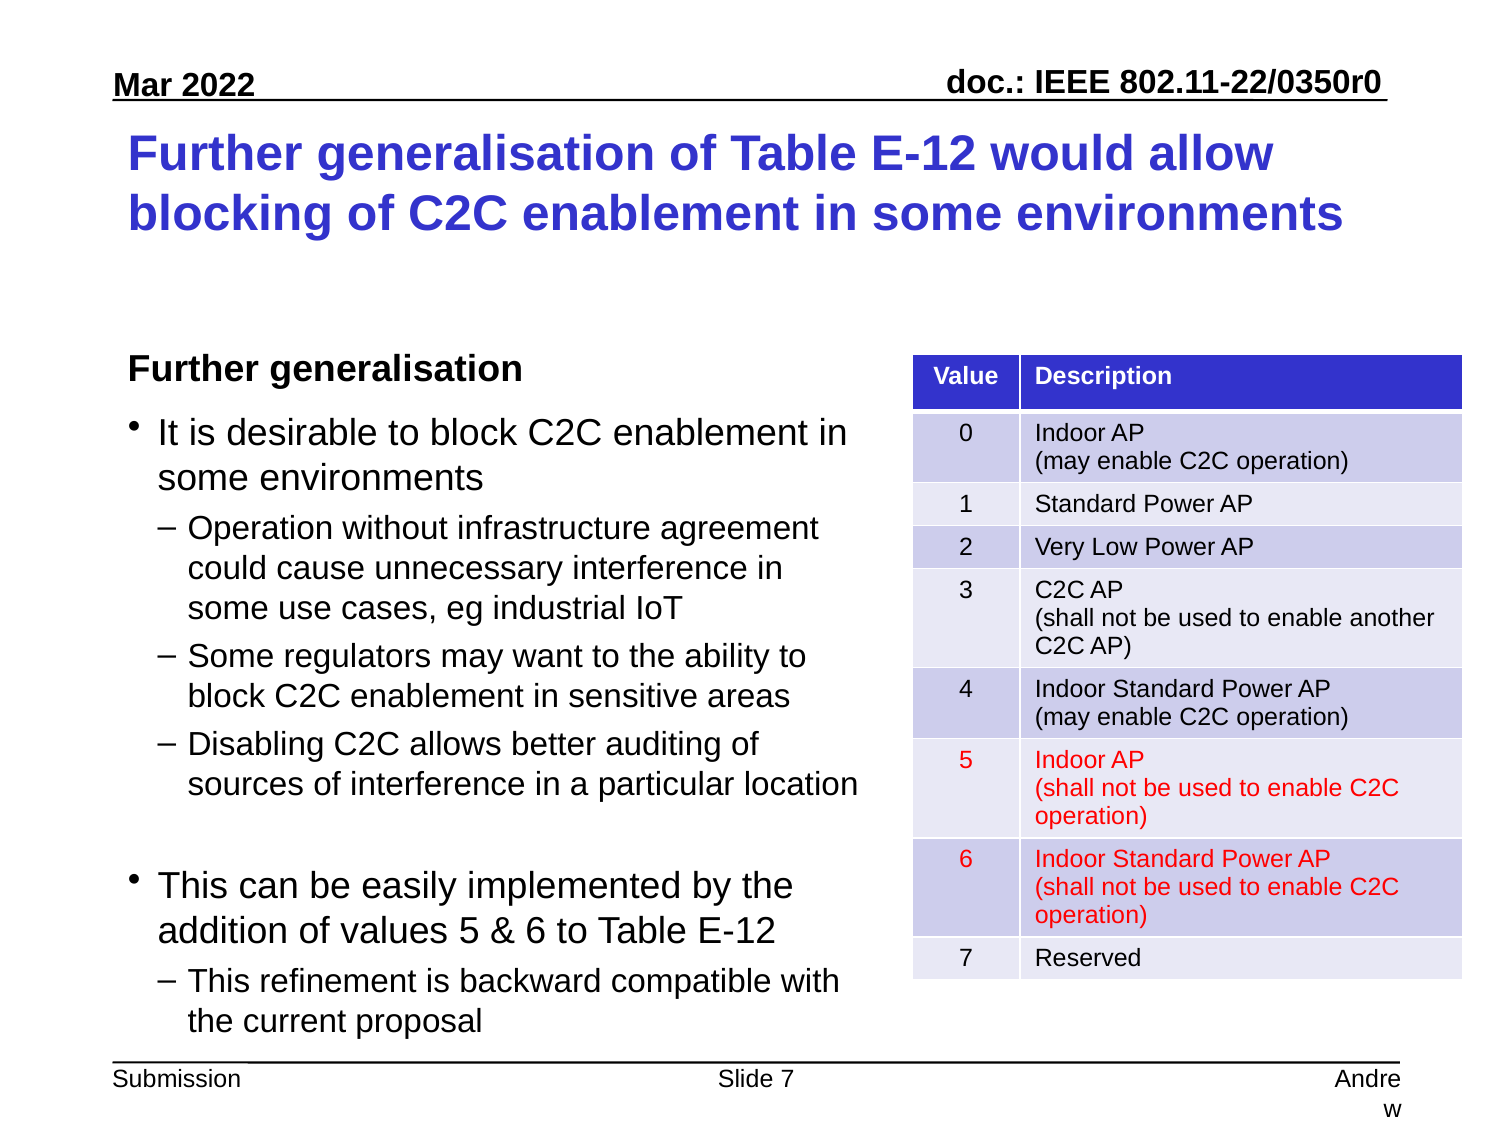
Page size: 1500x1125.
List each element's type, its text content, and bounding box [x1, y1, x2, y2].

table_cell 3 [913, 569, 1019, 667]
table_cell Standard Power AP [1021, 483, 1462, 525]
table_cell 2 [913, 526, 1019, 568]
table_cell 4 [913, 668, 1019, 738]
table_header Value [913, 355, 1019, 409]
table_cell Indoor Standard Power AP (shall not be used to enable C2C operation) [1021, 839, 1462, 936]
table_cell Indoor AP (may enable C2C operation) [1021, 414, 1462, 482]
table_cell Reserved [1021, 938, 1462, 979]
title Further generalisation of Table E-12 would allow blocking of C2C enablement in some environments [112, 112, 1388, 288]
table_cell Indoor AP (shall not be used to enable C2C operation) [1021, 739, 1462, 837]
table_header Description [1021, 355, 1462, 409]
list Further generalisation It is desirable to block C2C enablement in some environments Operation without infrastructure agreement could cause unnecessary interference in some use cases, eg industrial IoT Some regulators may want to the ability to block C2C enablement in sensitive areas Disabling C2C allows better auditing of sources of interference in a particular location This can be easily implemented by the addition of values 5 & 6 to Table E-12 This refinement is backward compatible with the current proposal [112, 336, 875, 1012]
slide_number Slide 7 [709, 1061, 803, 1093]
table_cell Indoor Standard Power AP (may enable C2C operation) [1021, 668, 1462, 738]
table_cell C2C AP (shall not be used to enable another C2C AP) [1021, 569, 1462, 667]
table_cell 6 [913, 839, 1019, 936]
table_cell 7 [913, 938, 1019, 979]
footer Andrew Myles, Cisco [1320, 1061, 1402, 1093]
table_cell 5 [913, 739, 1019, 837]
table_cell 1 [913, 483, 1019, 525]
table_cell 0 [913, 414, 1019, 482]
table_cell Very Low Power AP [1021, 526, 1462, 568]
